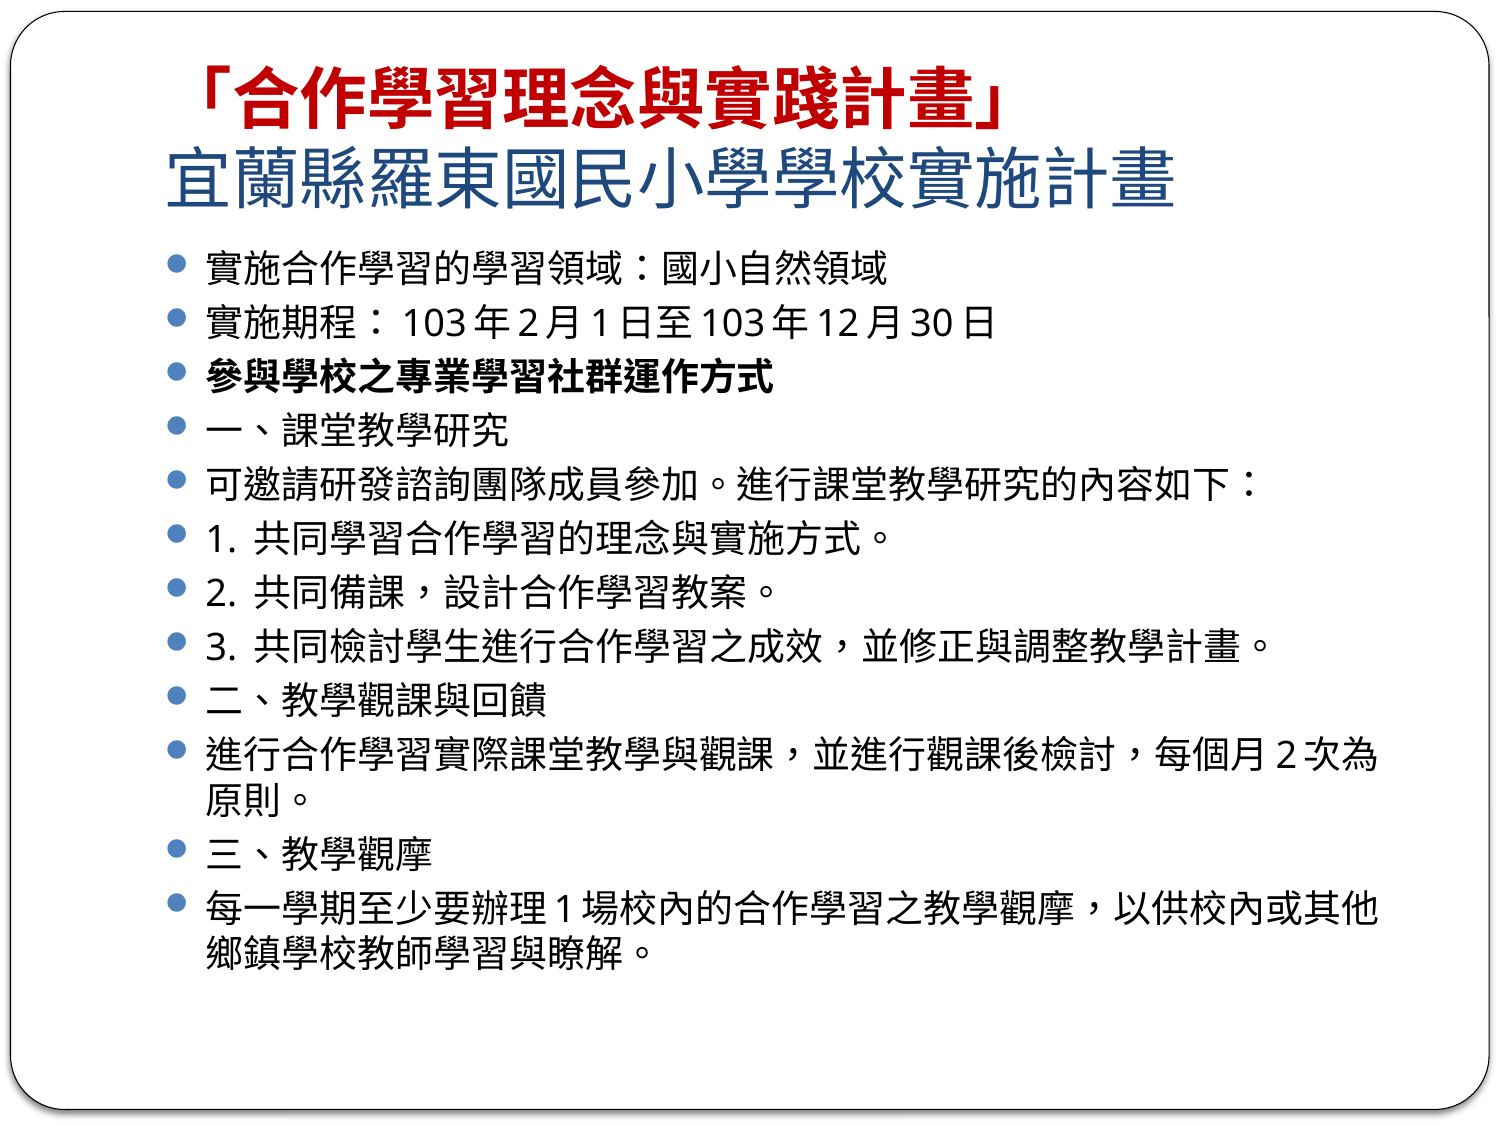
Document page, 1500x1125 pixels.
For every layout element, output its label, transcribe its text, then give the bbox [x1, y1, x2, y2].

list 實施合作學習的學習領域：國小自然領域 實施期程：103年2月1日至103年12月30日 參與學校之專業學習社群運作方式 一、課堂教學研究 可邀請研發諮詢團隊成員參加。進行課堂教學研究的內容如下： 1. 共同學習合作學習的理念與實施方式。 2. 共同備課，設計合作學習教案。 3. 共同檢討學生進行合作學習之成效，並修正與調整教學計畫。 二、教學觀課與回饋 進行合作學習實際課堂教學與觀課，並進行觀課後檢討，每個月2次為原則。 三、教學觀摩 每一學期至少要辦理1場校內的合作學習之教學觀摩，以供校內或其他鄉鎮學校教師學習與瞭解。 [150, 237, 1425, 988]
title 「合作學習理念與實踐計畫」 宜蘭縣羅東國民小學學校實施計畫 [150, 45, 1425, 233]
